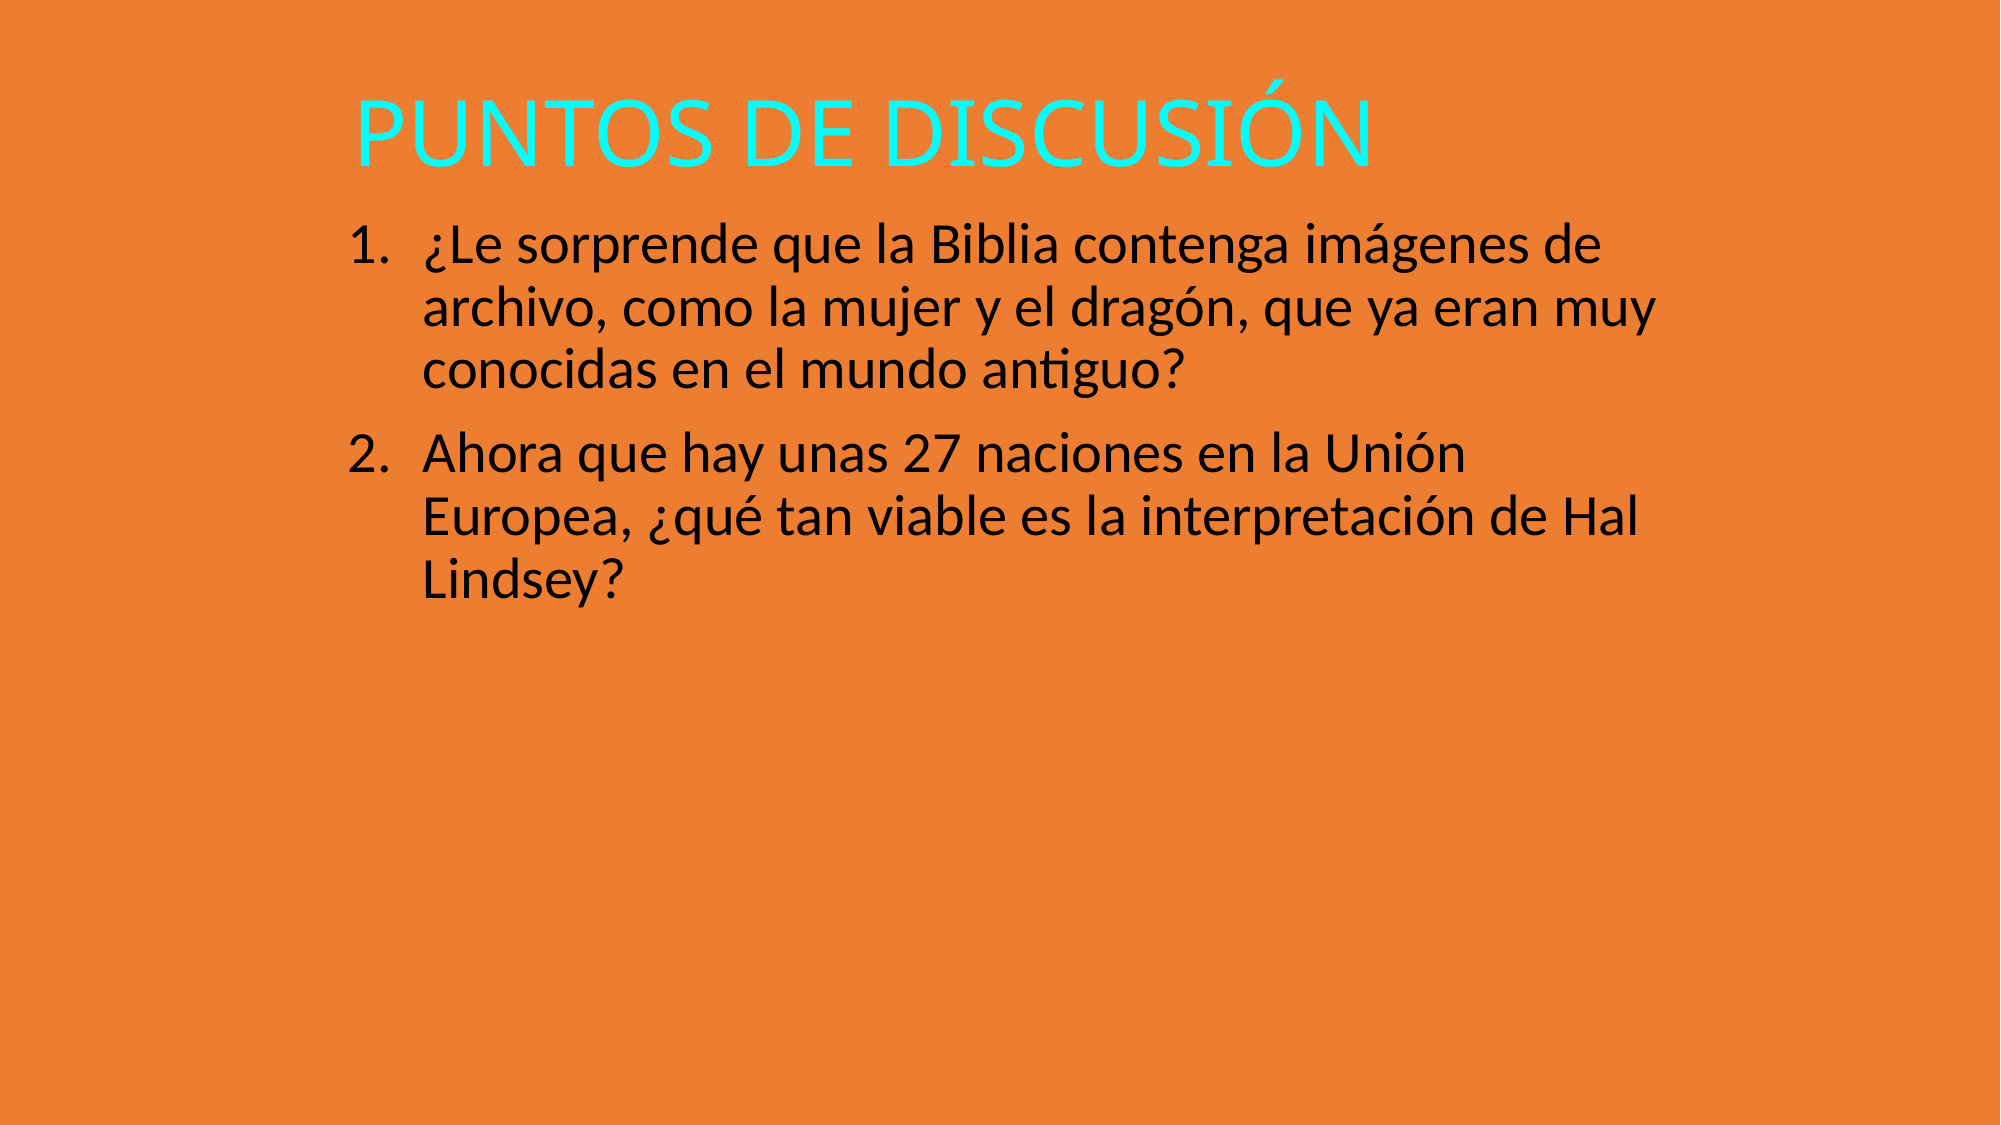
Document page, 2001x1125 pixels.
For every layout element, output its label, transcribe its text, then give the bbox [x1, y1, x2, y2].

title PUNTOS DE DISCUSIÓN [337, 48, 1469, 205]
list ¿Le sorprende que la Biblia contenga imágenes de archivo, como la mujer y el dragón, que ya eran muy conocidas en el mundo antiguo? Ahora que hay unas 27 naciones en la Unión Europea, ¿qué tan viable es la interpretación de Hal Lindsey? [332, 205, 1698, 1086]
